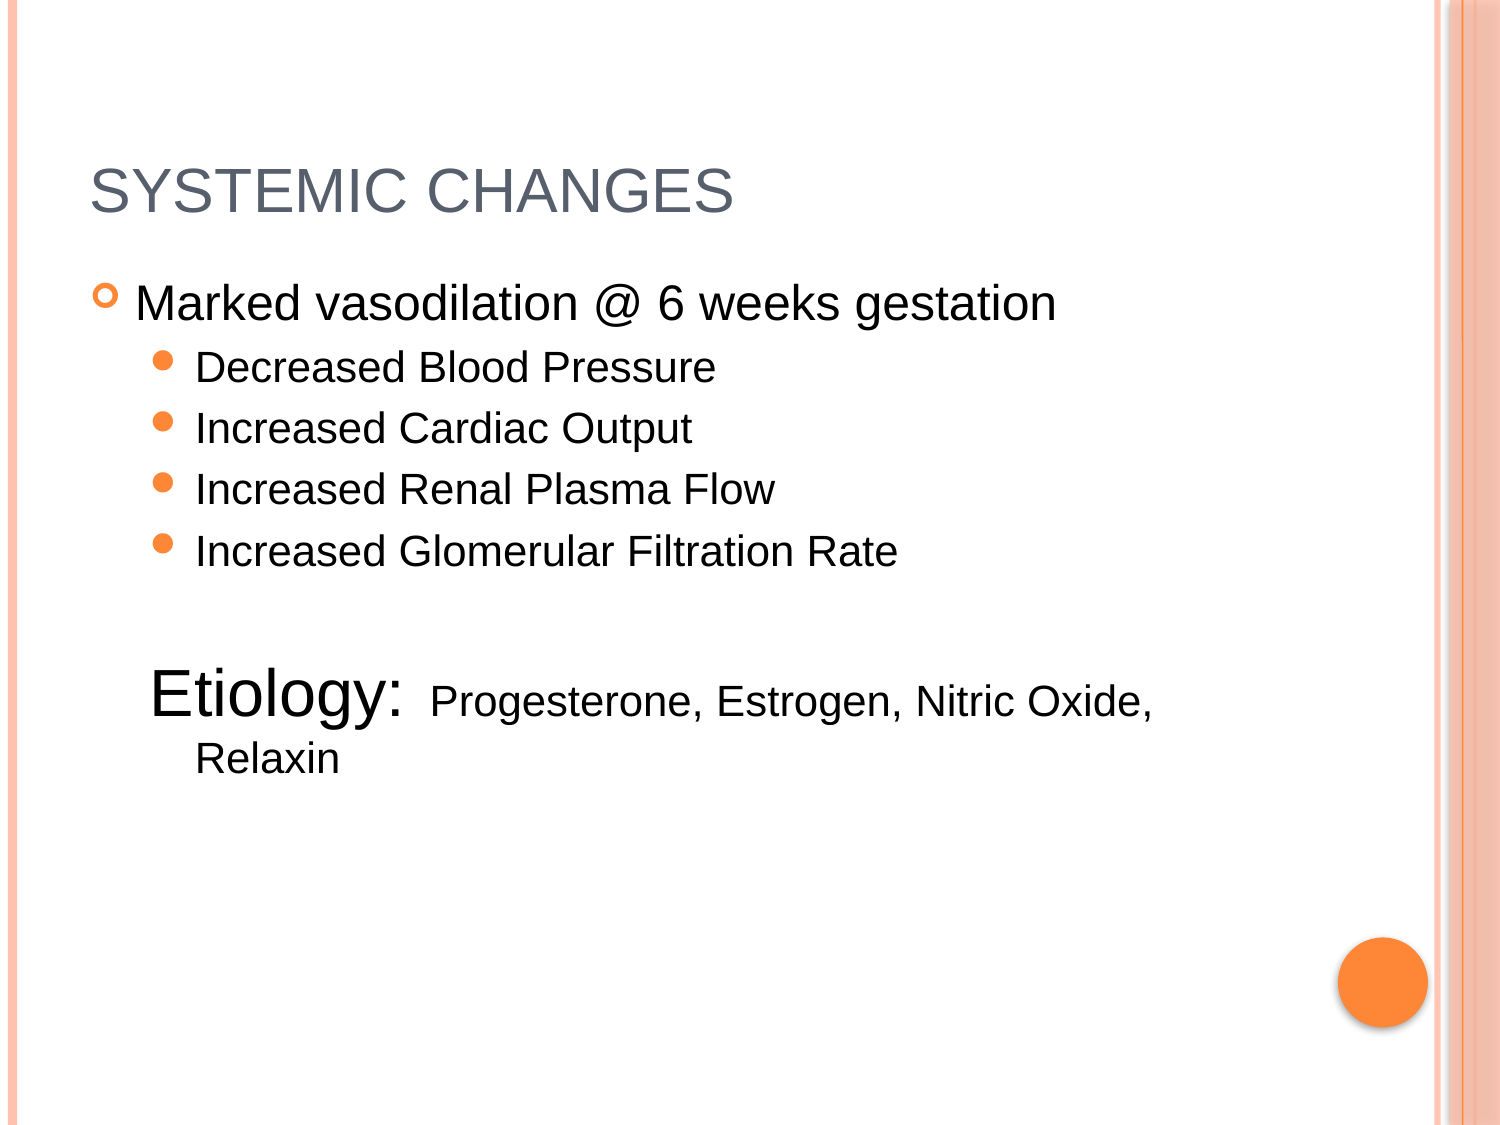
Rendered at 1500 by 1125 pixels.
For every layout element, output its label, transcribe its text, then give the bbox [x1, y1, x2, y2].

title Systemic changes [75, 45, 1300, 233]
list Marked vasodilation @ 6 weeks gestation Decreased Blood Pressure Increased Cardiac Output Increased Renal Plasma Flow Increased Glomerular Filtration Rate Etiology: Progesterone, Estrogen, Nitric Oxide, Relaxin [75, 262, 1300, 1062]
